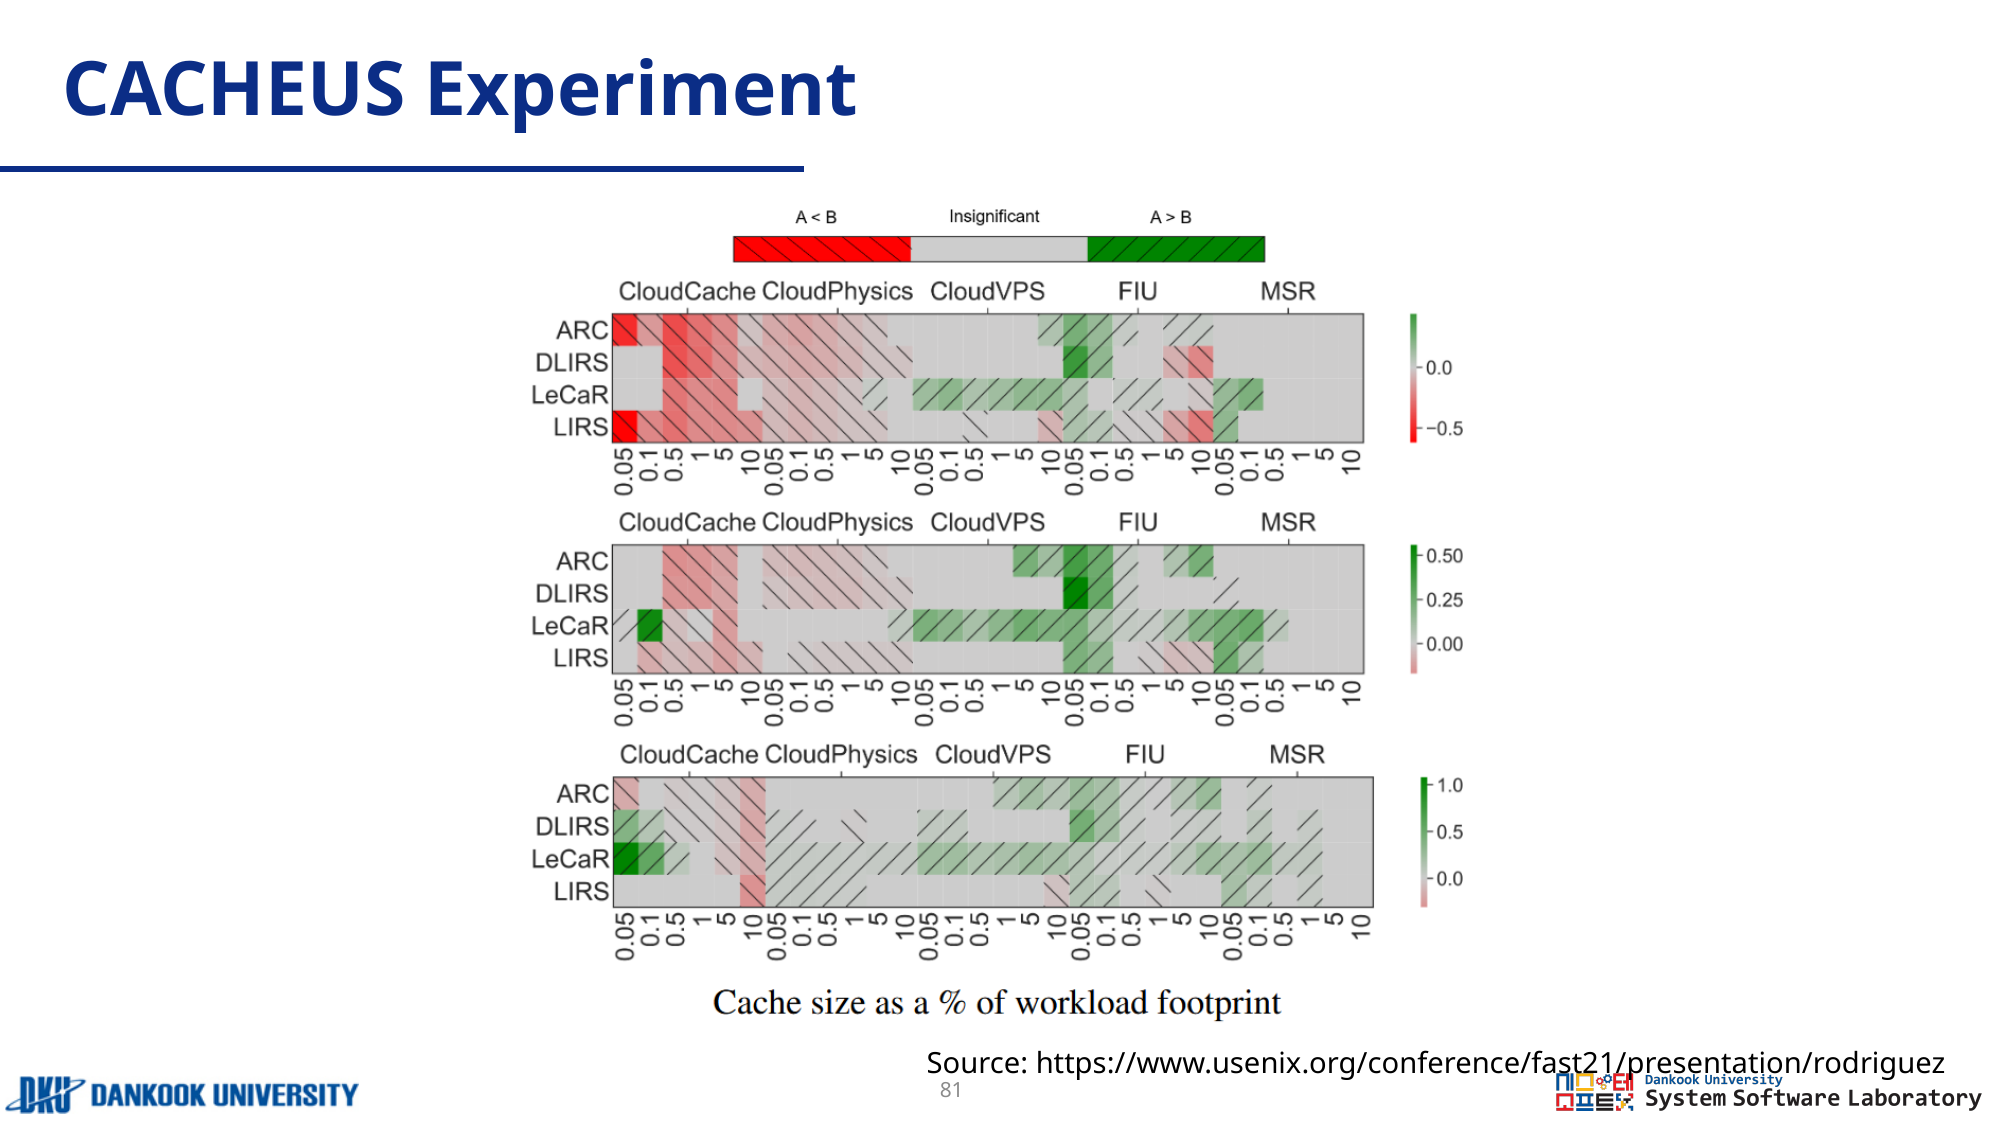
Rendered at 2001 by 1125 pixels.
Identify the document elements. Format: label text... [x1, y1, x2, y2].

picture [5, 1076, 359, 1114]
picture [1548, 1064, 2001, 1125]
title CACHEUS Experiment [47, 36, 1423, 148]
text_box Source: https://www.usenix.org/conference/fast21/presentation/rodriguez [911, 1036, 2000, 1087]
slide_number 81 [726, 1067, 1177, 1116]
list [506, 201, 1482, 1037]
